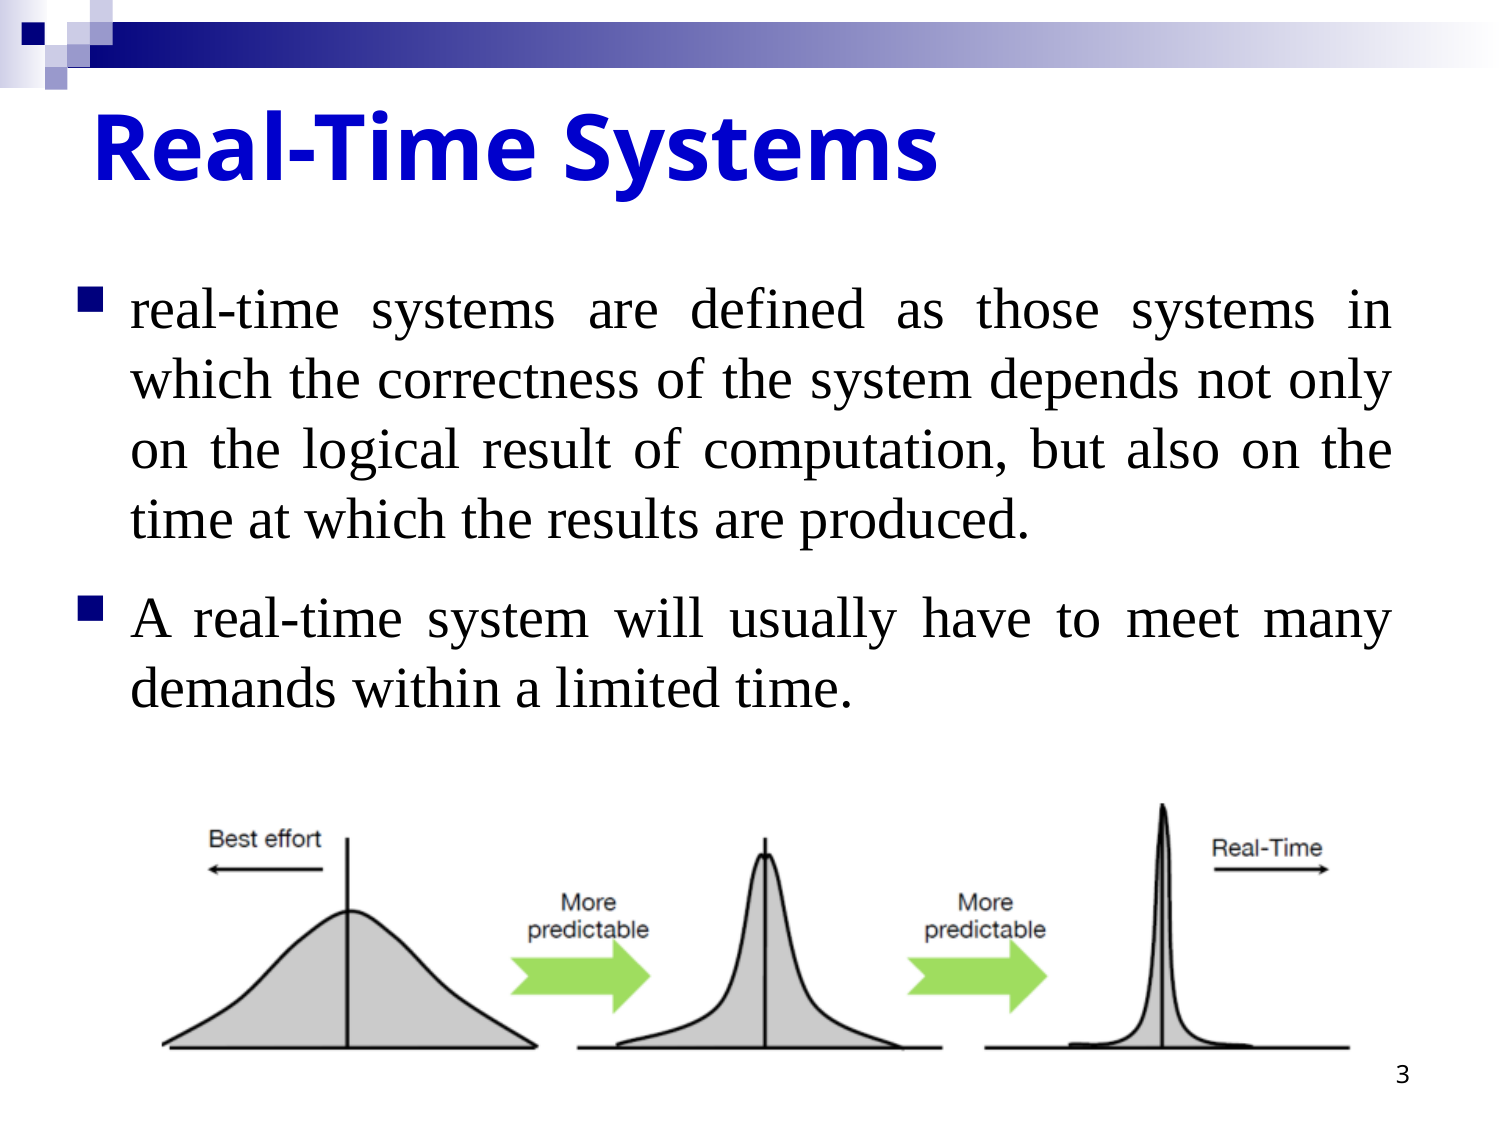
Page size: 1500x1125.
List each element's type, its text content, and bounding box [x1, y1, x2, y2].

list real-time systems are defined as those systems in which the correctness of the system depends not only on the logical result of computation, but also on the time at which the results are produced. A real-time system will usually have to meet many demands within a limited time. [58, 262, 1410, 751]
slide_number 3 [1074, 1024, 1426, 1101]
picture [133, 780, 1377, 1075]
title Real-Time Systems [74, 49, 1426, 238]
